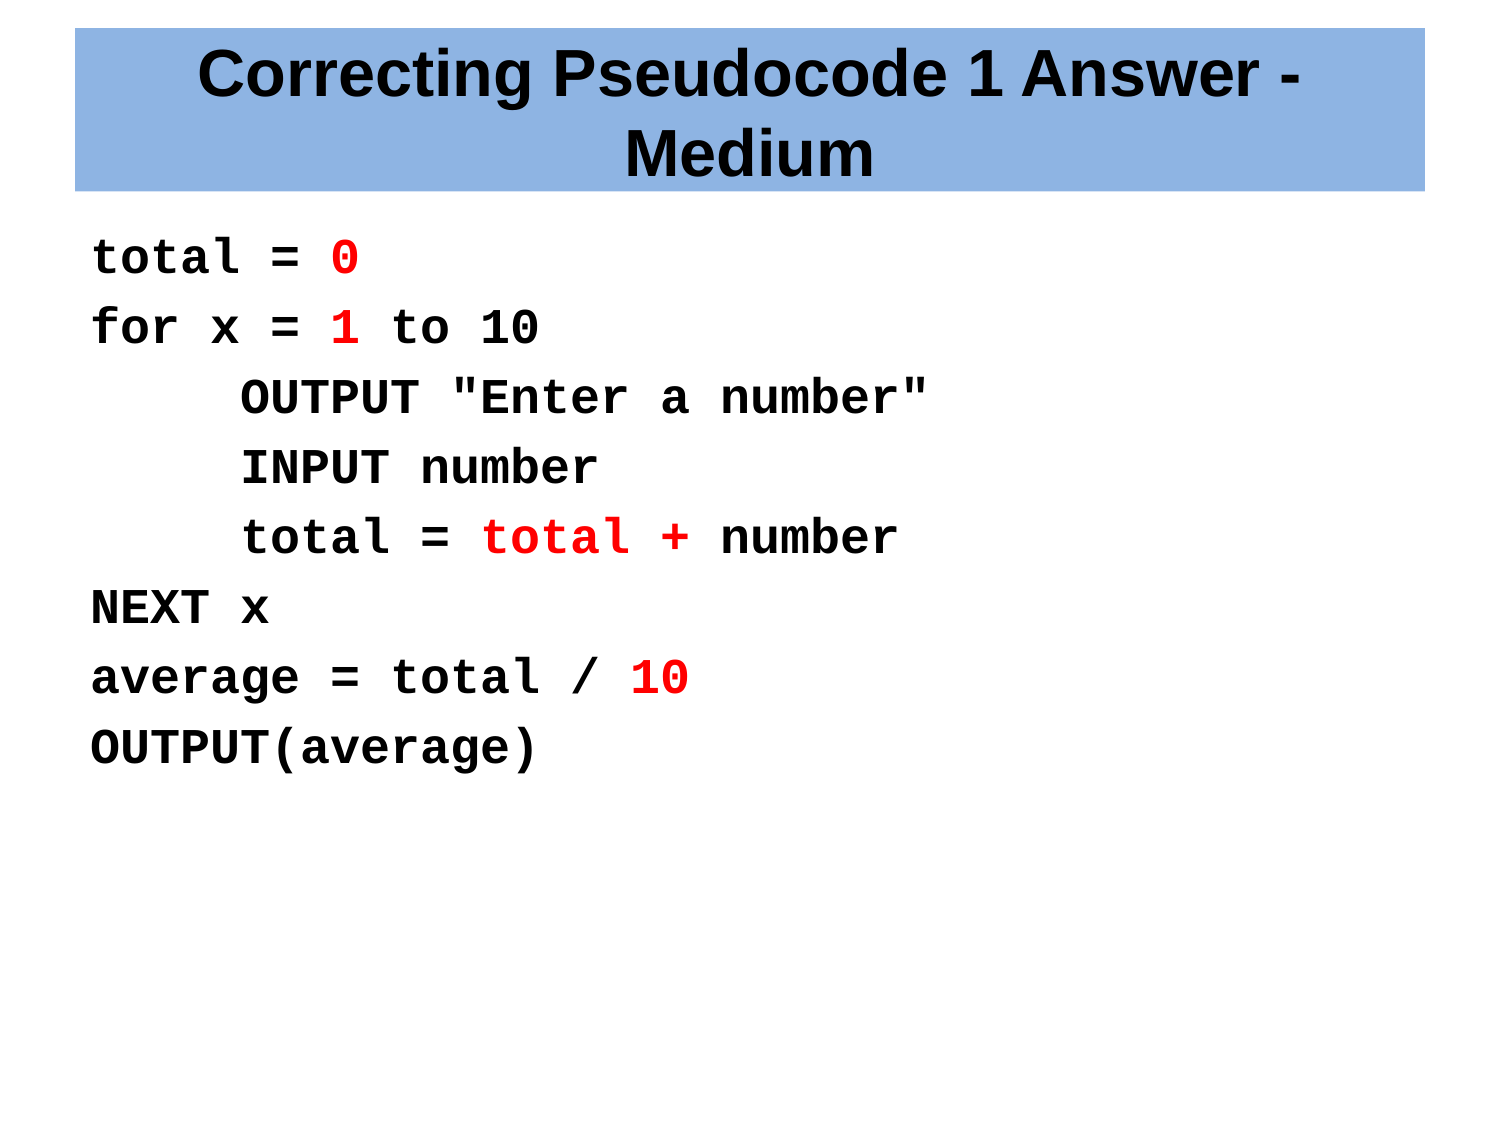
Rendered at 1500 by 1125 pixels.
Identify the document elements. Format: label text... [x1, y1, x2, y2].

title Correcting Pseudocode 1 Answer - Medium [74, 27, 1426, 192]
list total = 0 for x = 1 to 10 OUTPUT "Enter a number" INPUT number total = total + number NEXT x average = total / 10 OUTPUT(average) [74, 215, 1426, 1030]
